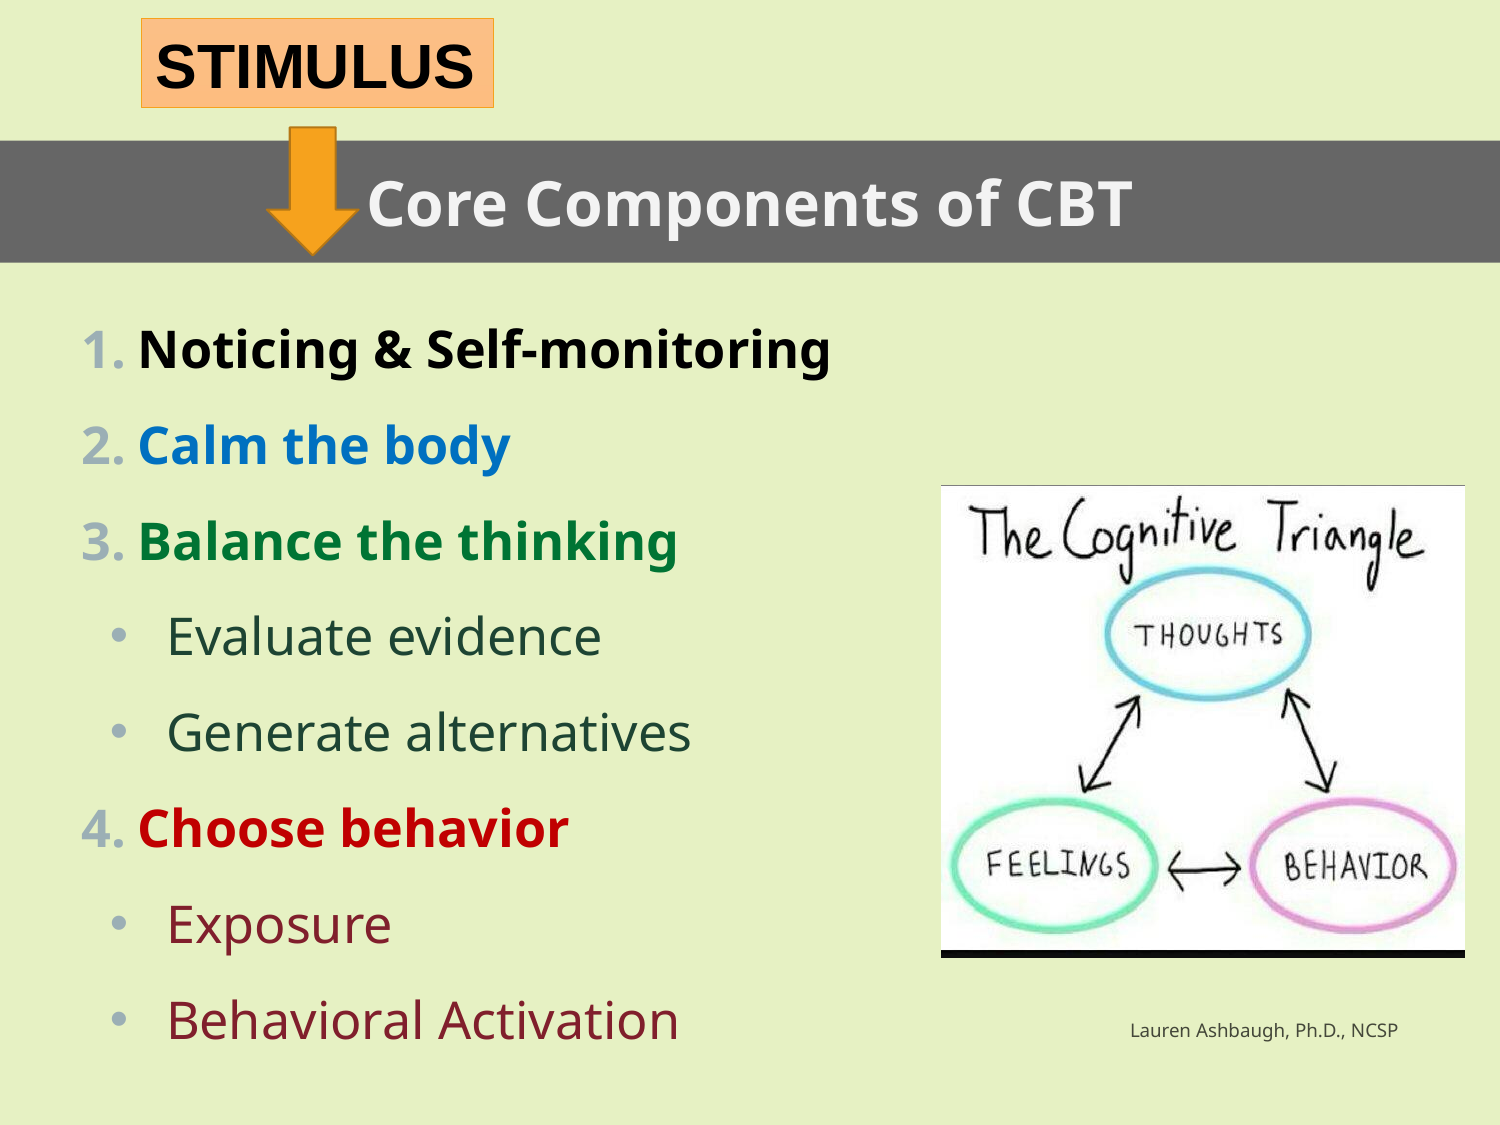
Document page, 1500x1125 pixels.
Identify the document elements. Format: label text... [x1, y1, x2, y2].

text_box STIMULUS [141, 18, 494, 108]
picture [941, 485, 1465, 958]
list Noticing & Self-monitoring Calm the body Balance the thinking Evaluate evidence Generate alternatives Choose behavior Exposure Behavioral Activation [56, 298, 1374, 1012]
text_box Lauren Ashbaugh, Ph.D., NCSP [1115, 1011, 1414, 1049]
text_box Core Components of CBT [0, 140, 1500, 263]
text_box [265, 126, 360, 257]
